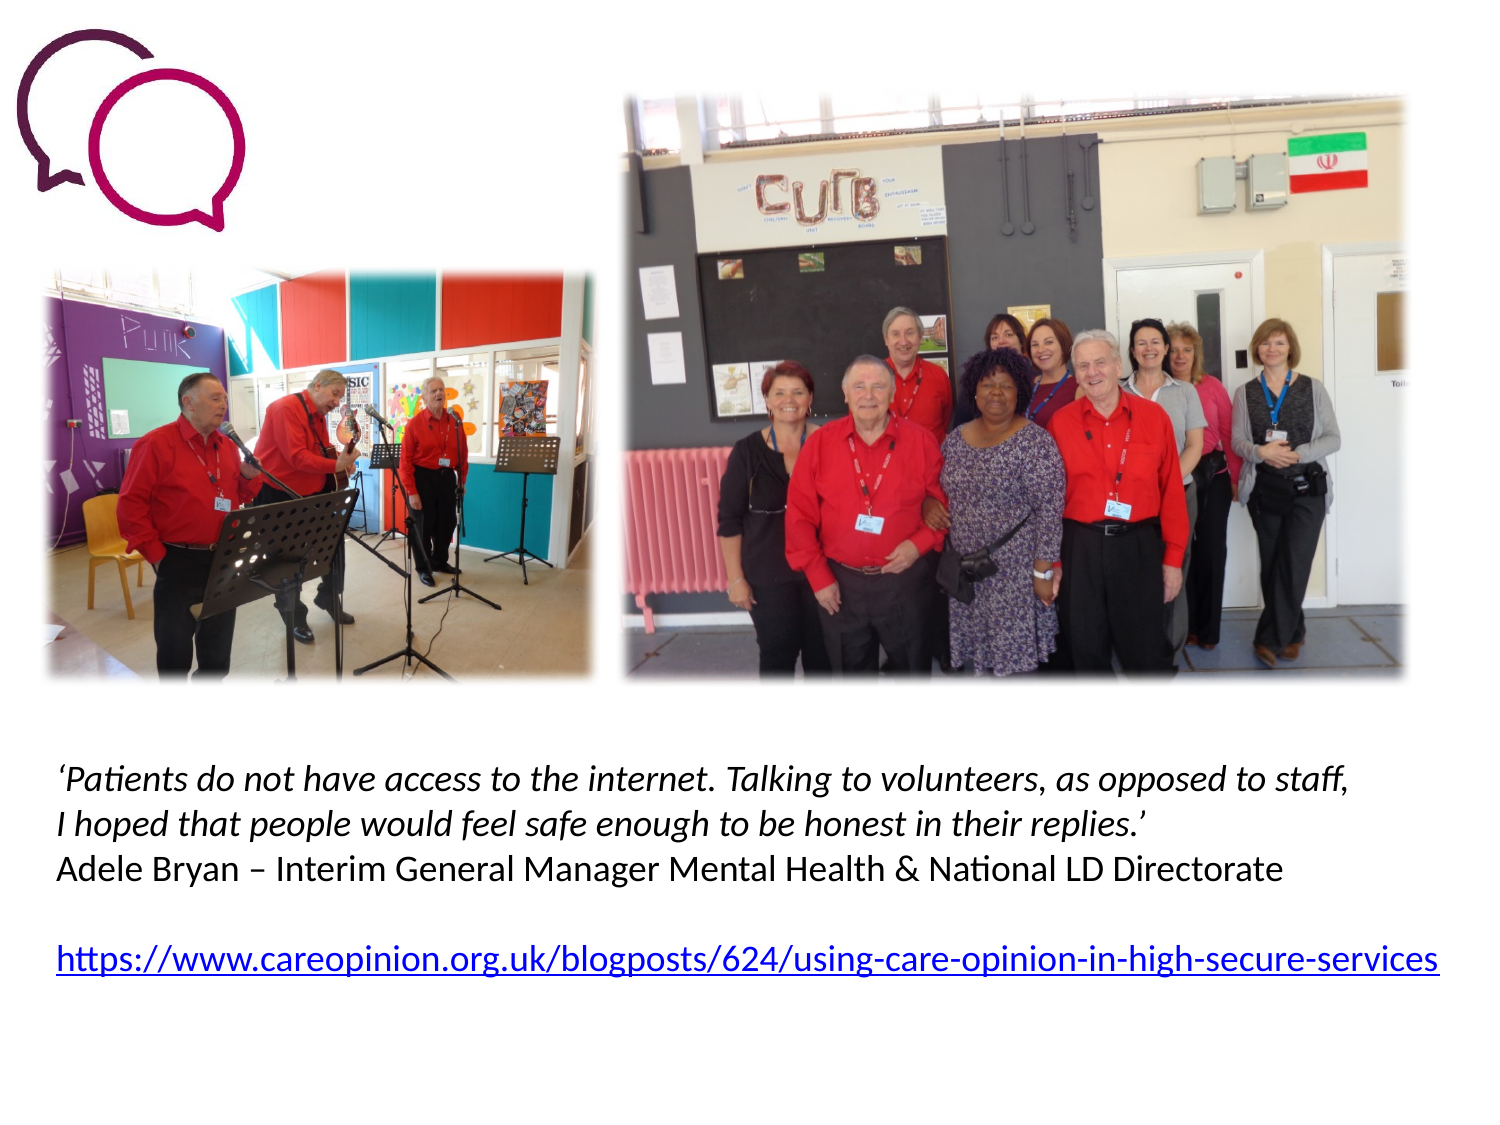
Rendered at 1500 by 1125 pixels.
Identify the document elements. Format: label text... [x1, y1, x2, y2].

picture [0, 0, 260, 260]
picture [616, 89, 1412, 687]
picture [39, 265, 601, 687]
text_box ‘Patients do not have access to the internet. Talking to volunteers, as opposed to staff, I hoped that people would feel safe enough to be honest in their replies.’ Adele Bryan – Interim General Manager Mental Health & National LD Directorate https://www.careopinion.org.uk/blogposts/624/using-care-opinion-in-high-secure-services [41, 746, 1477, 1031]
